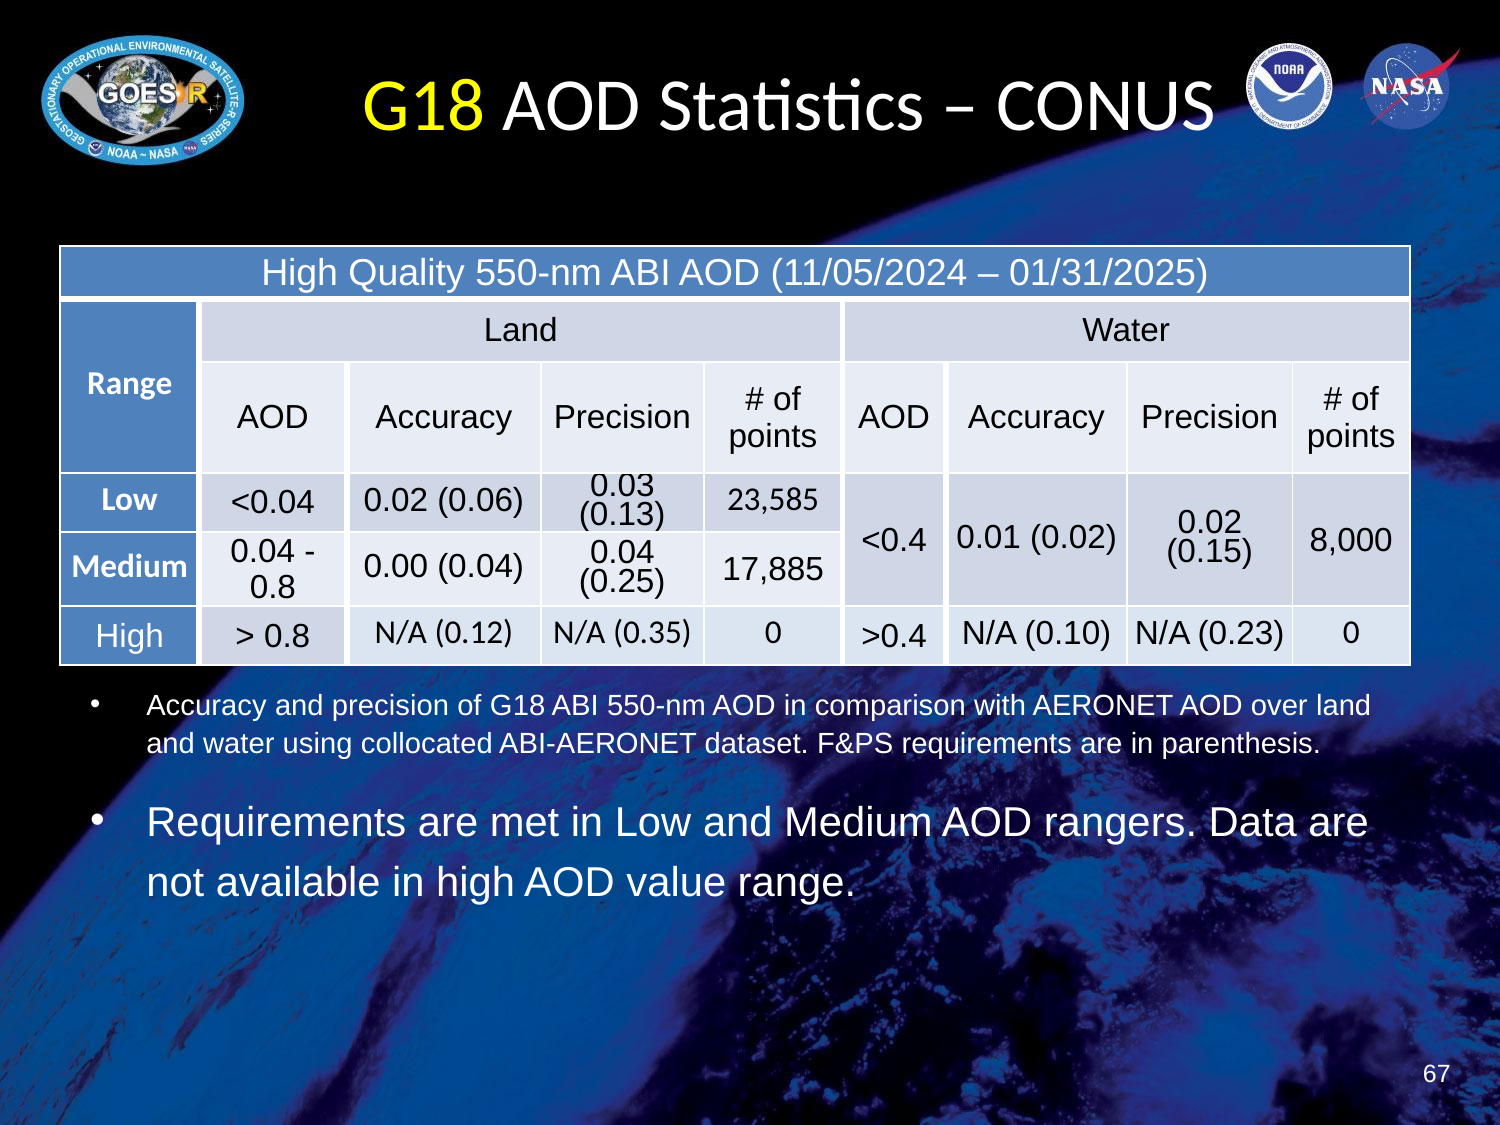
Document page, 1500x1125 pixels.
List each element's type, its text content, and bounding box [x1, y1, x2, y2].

table_cell N/A (0.35) [542, 607, 703, 664]
picture [0, 0, 1500, 1125]
table_cell 0.00 (0.04) [350, 533, 540, 605]
table_cell N/A (0.10) [949, 607, 1126, 664]
table_cell 23,585 [705, 474, 840, 531]
table_cell <0.4 [845, 474, 943, 605]
table_cell N/A (0.12) [350, 607, 540, 664]
table_cell 0.04 - 0.8 [202, 533, 344, 605]
table_header High Quality 550-nm ABI AOD (11/05/2024 – 01/31/2025) [61, 247, 1409, 296]
table_cell Low [61, 474, 196, 531]
table_cell > 0.8 [202, 607, 344, 664]
title G18 AOD Statistics – CONUS [225, 21, 1354, 180]
table_cell Medium [61, 533, 196, 605]
table_cell 0.02 (0.15) [1128, 474, 1292, 605]
table_cell Water [845, 302, 1409, 361]
table_cell 0.01 (0.02) [949, 474, 1126, 605]
table_cell # of points [1293, 363, 1409, 472]
list Accuracy and precision of G18 ABI 550-nm AOD in comparison with AERONET AOD over land and water using collocated ABI-AERONET dataset. F&PS requirements are in parenthesis. Requirements are met in Low and Medium AOD rangers. Data are not available in high AOD value range. [75, 675, 1425, 1043]
table_cell 0 [1293, 607, 1409, 664]
table_cell Land [202, 302, 840, 361]
table_cell <0.04 [202, 474, 344, 531]
table_cell AOD [202, 363, 344, 472]
table_cell # of points [705, 363, 840, 472]
slide_number ‹#› [1353, 1042, 1466, 1103]
table_cell >0.4 [845, 607, 943, 664]
table_cell 0.02 (0.06) [350, 474, 540, 531]
table_cell Accuracy [350, 363, 540, 472]
table_cell AOD [845, 363, 943, 472]
table_cell 0.04 (0.25) [542, 533, 703, 605]
table_cell Range [61, 302, 196, 472]
table_cell 8,000 [1293, 474, 1409, 605]
table_cell High [61, 607, 196, 664]
table_cell Precision [1128, 363, 1292, 472]
table_cell N/A (0.23) [1128, 607, 1292, 664]
table_cell 17,885 [705, 533, 840, 605]
table_cell Precision [542, 363, 703, 472]
table_cell 0.03 (0.13) [542, 474, 703, 531]
table_cell 0 [705, 607, 840, 664]
table_cell Accuracy [949, 363, 1126, 472]
